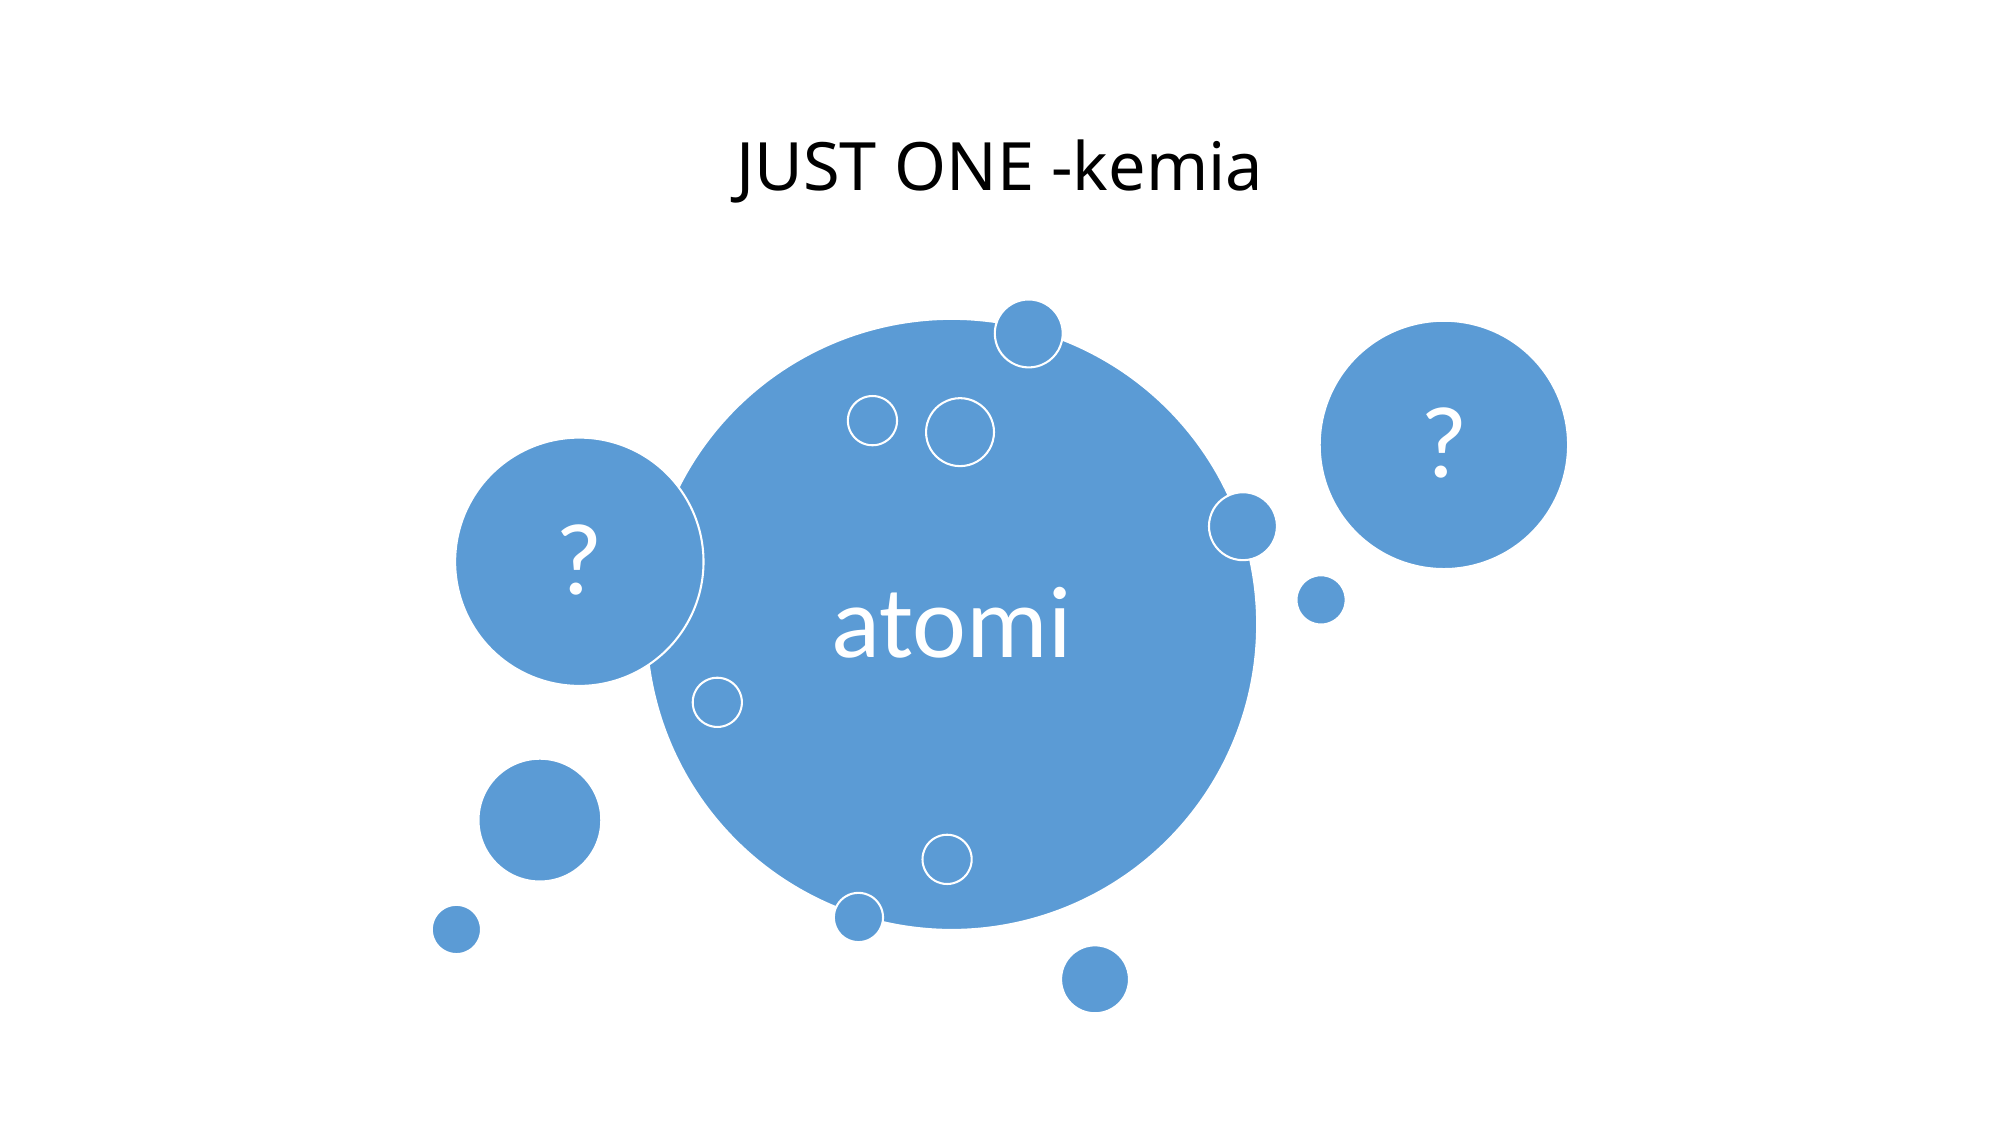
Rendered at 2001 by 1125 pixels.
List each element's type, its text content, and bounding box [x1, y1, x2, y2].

title JUST ONE -kemia [137, 59, 1863, 278]
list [137, 299, 1863, 1014]
